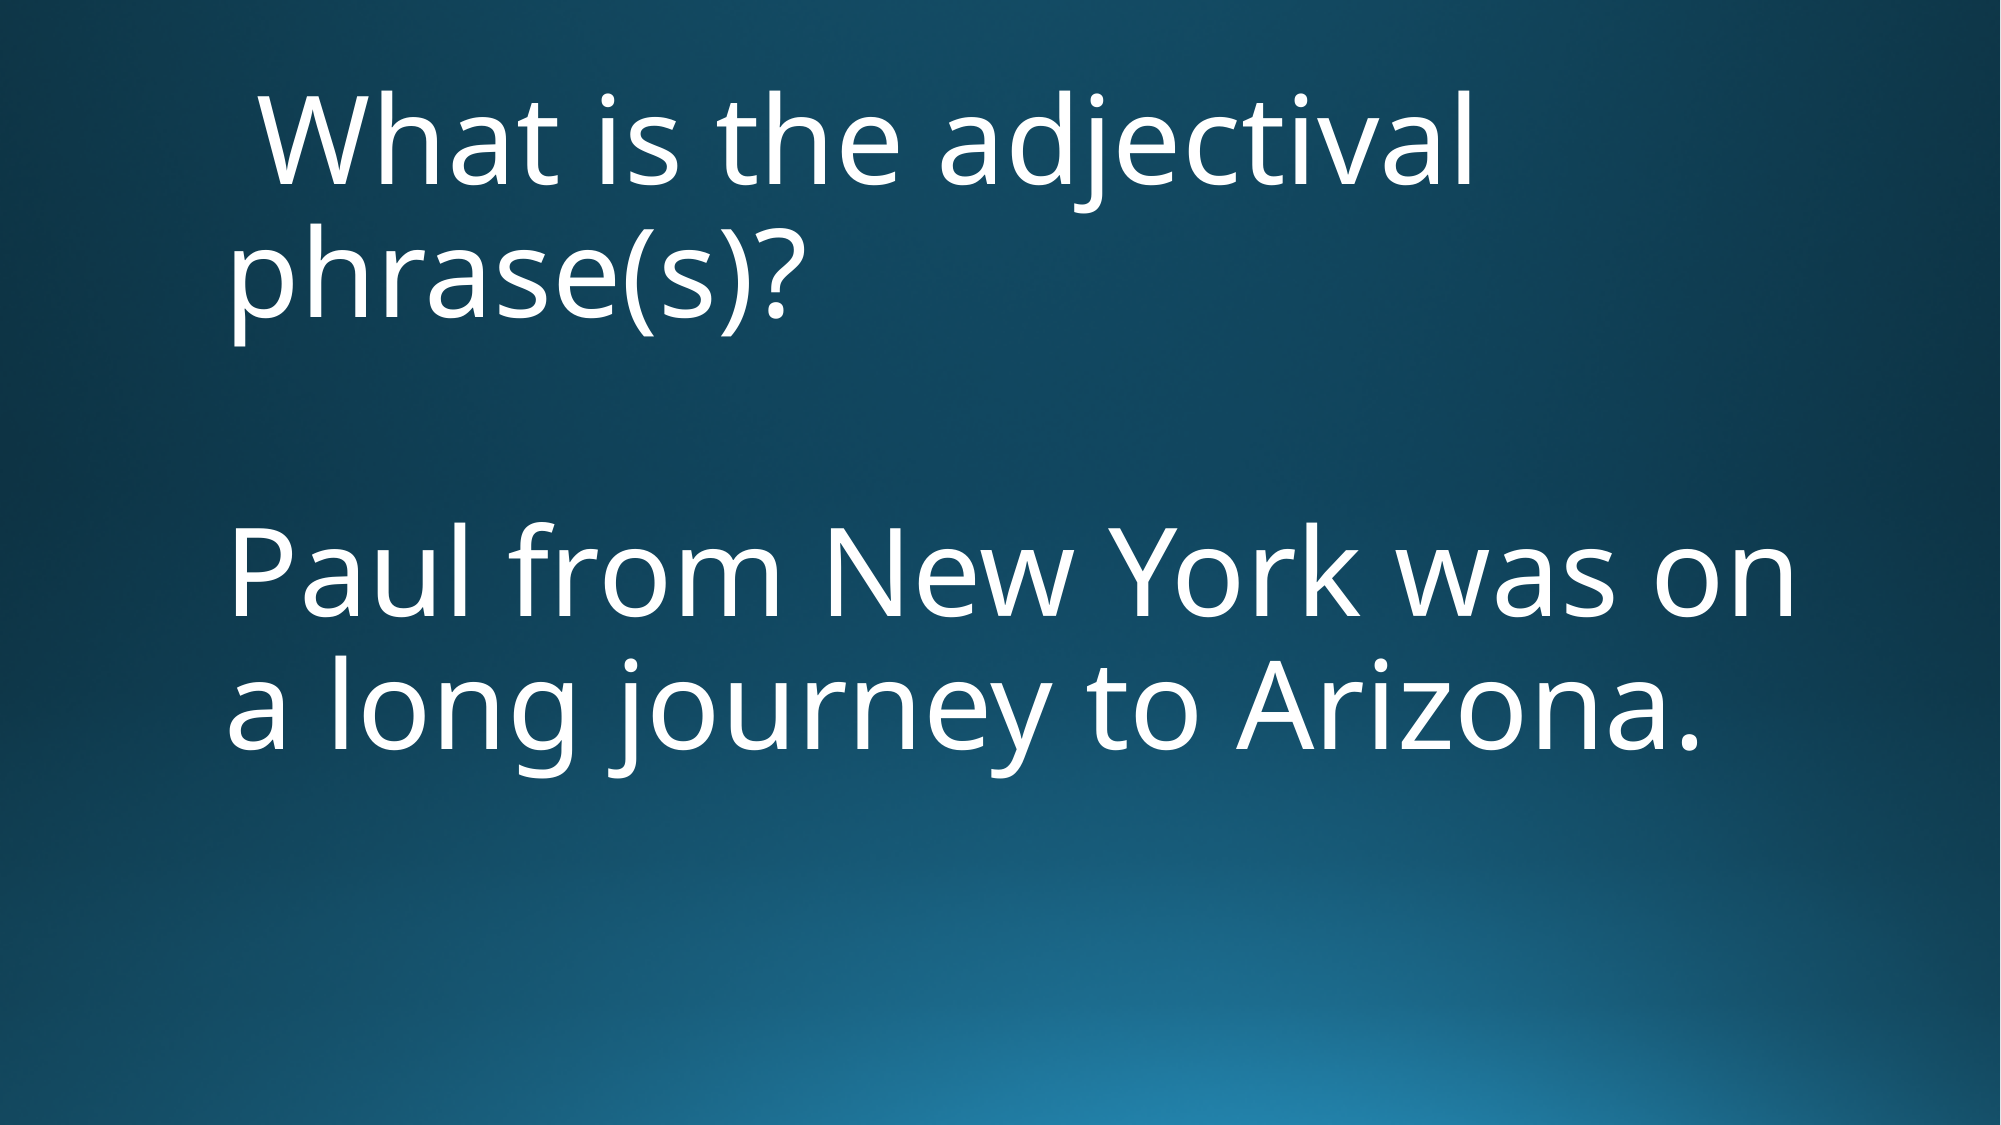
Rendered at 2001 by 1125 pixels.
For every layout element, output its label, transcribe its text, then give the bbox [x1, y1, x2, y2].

list What is the adjectival phrase(s)? Paul from New York was on a long journey to Arizona. [209, 70, 1889, 785]
picture [0, 0, 2001, 1125]
